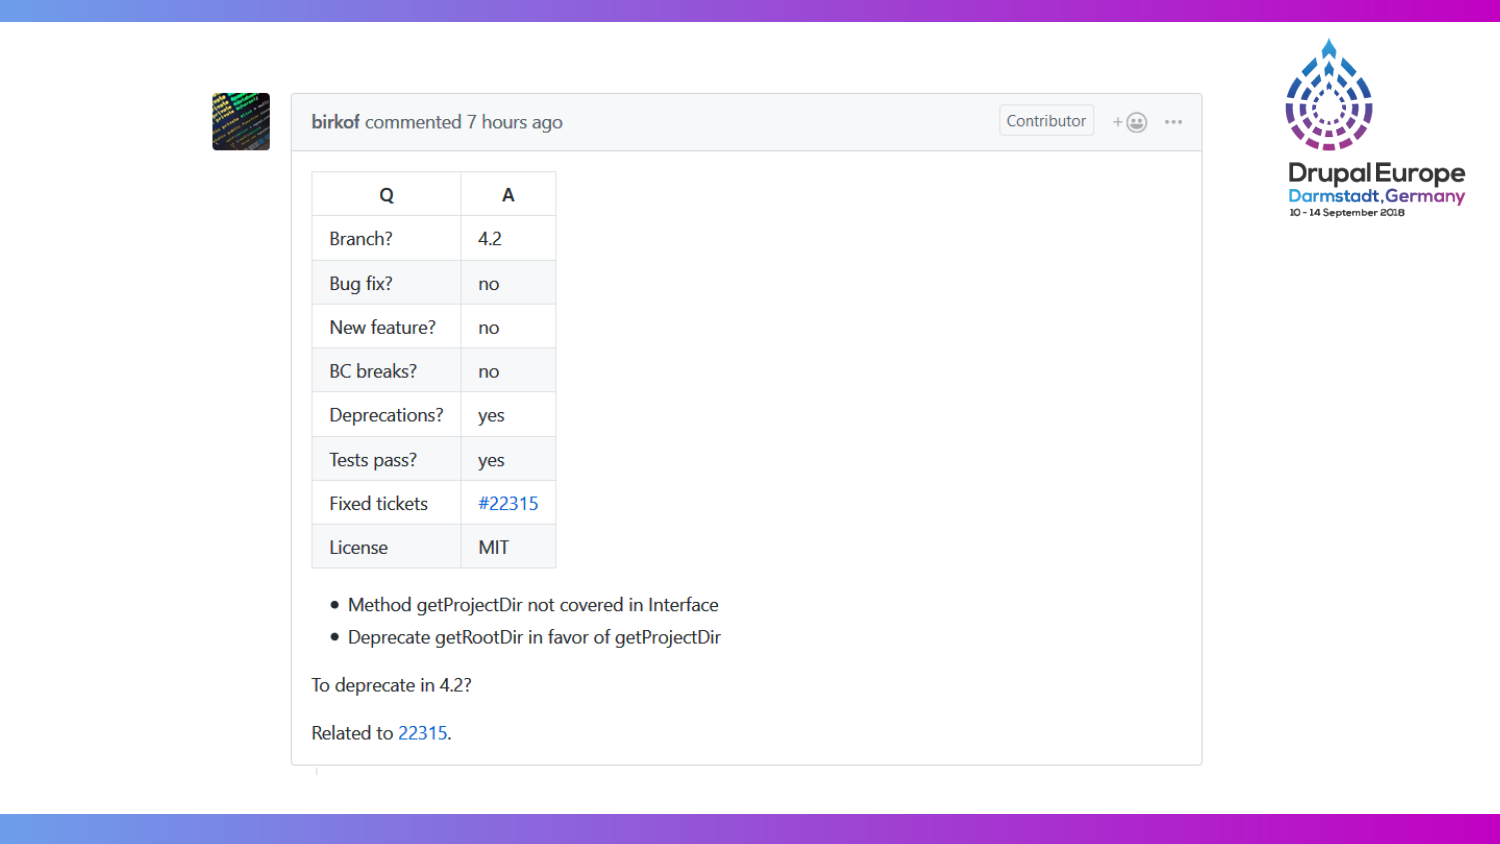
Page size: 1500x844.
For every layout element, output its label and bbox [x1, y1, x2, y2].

picture [200, 69, 1211, 775]
picture [1285, 37, 1466, 219]
text_box [0, 0, 1500, 22]
text_box [0, 814, 1500, 844]
